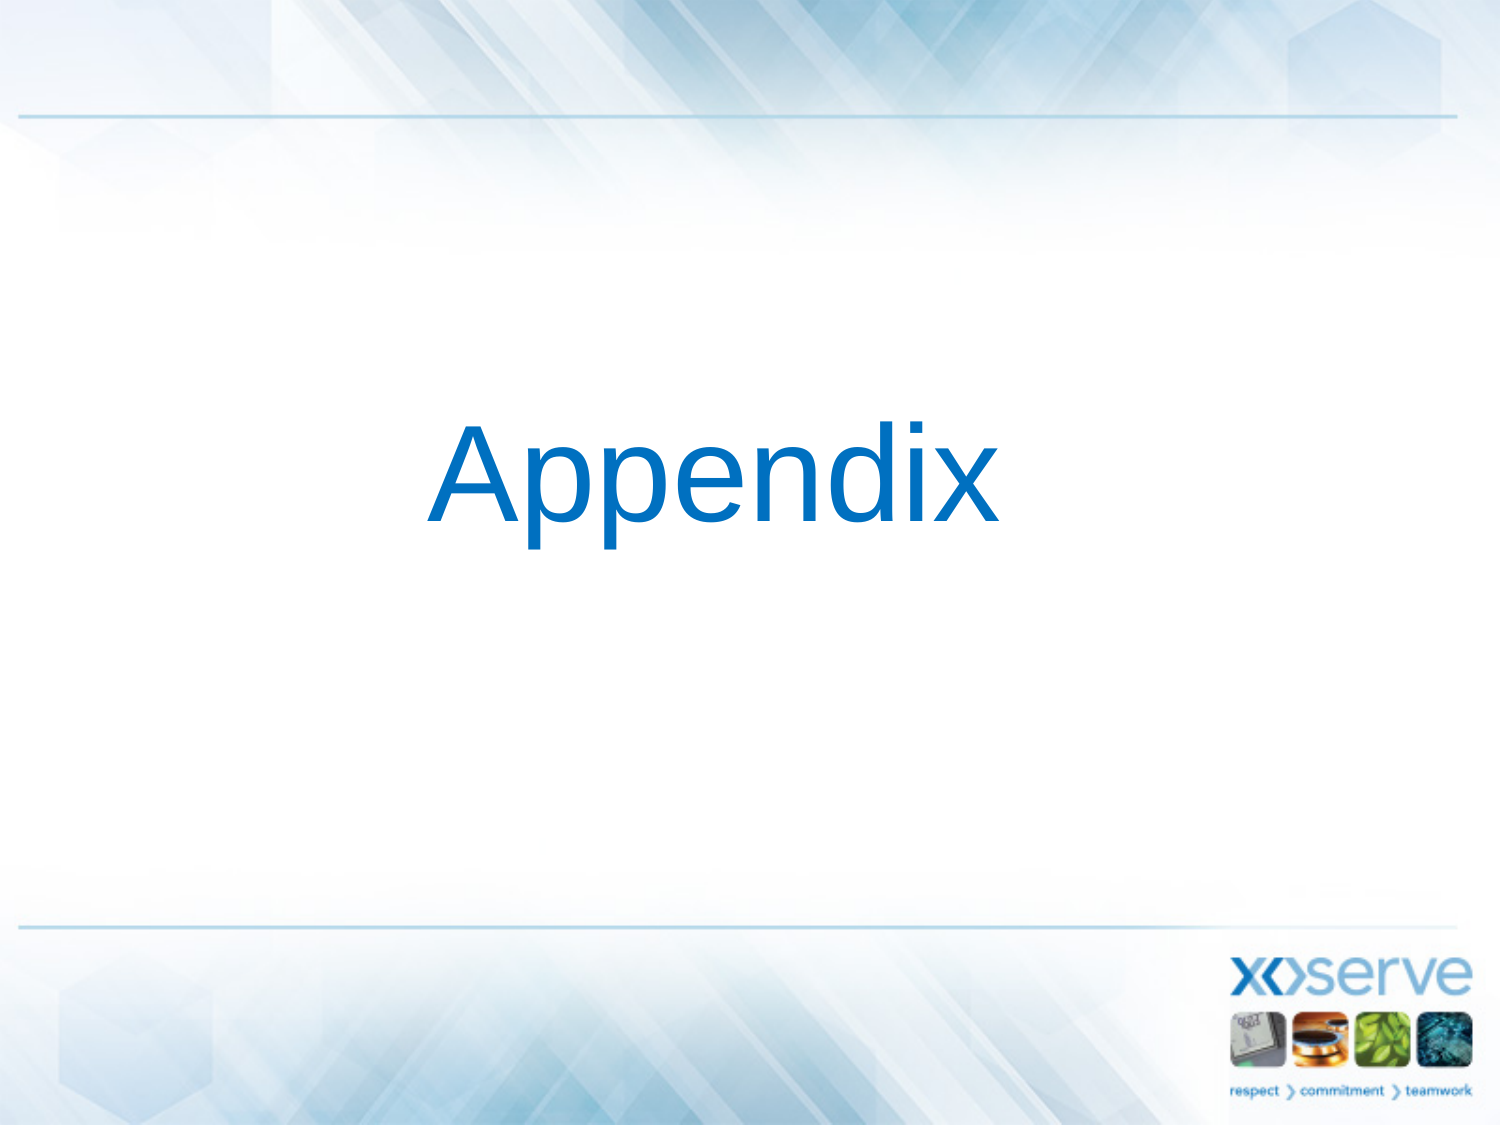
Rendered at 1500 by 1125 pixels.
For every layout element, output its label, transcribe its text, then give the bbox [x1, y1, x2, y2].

picture [0, 0, 1500, 1125]
text_box Appendix [182, 376, 1247, 557]
